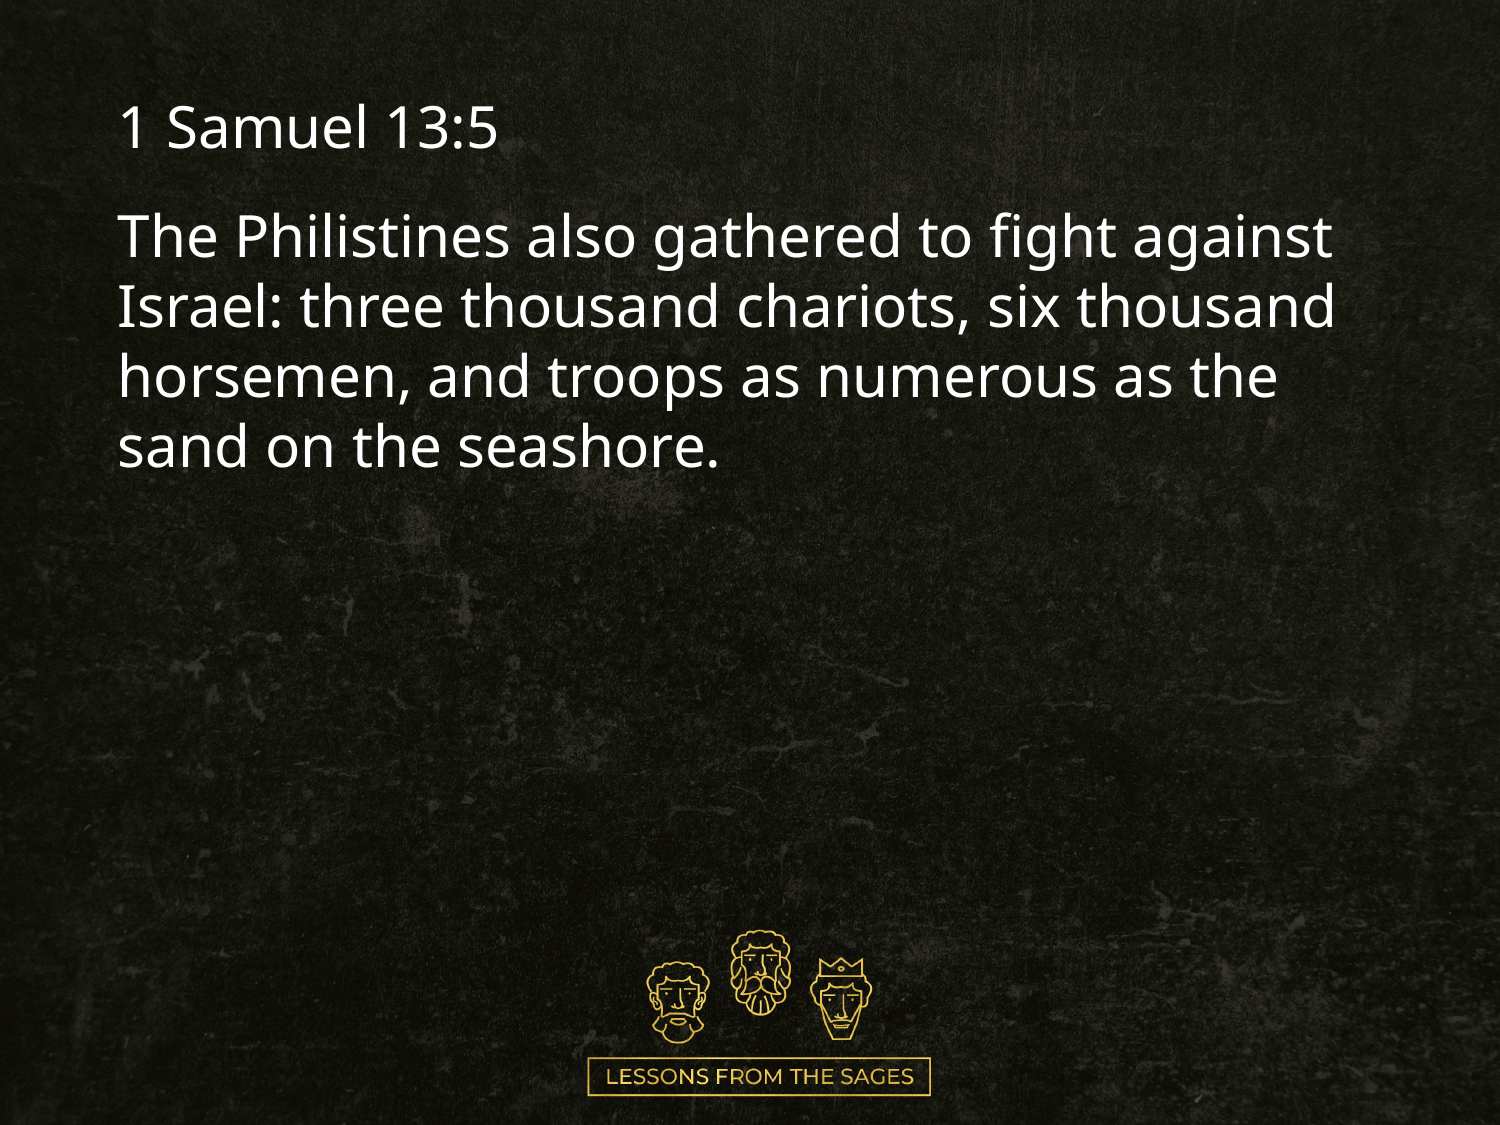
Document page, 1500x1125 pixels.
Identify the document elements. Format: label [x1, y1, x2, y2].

list [0, 0, 1500, 1125]
